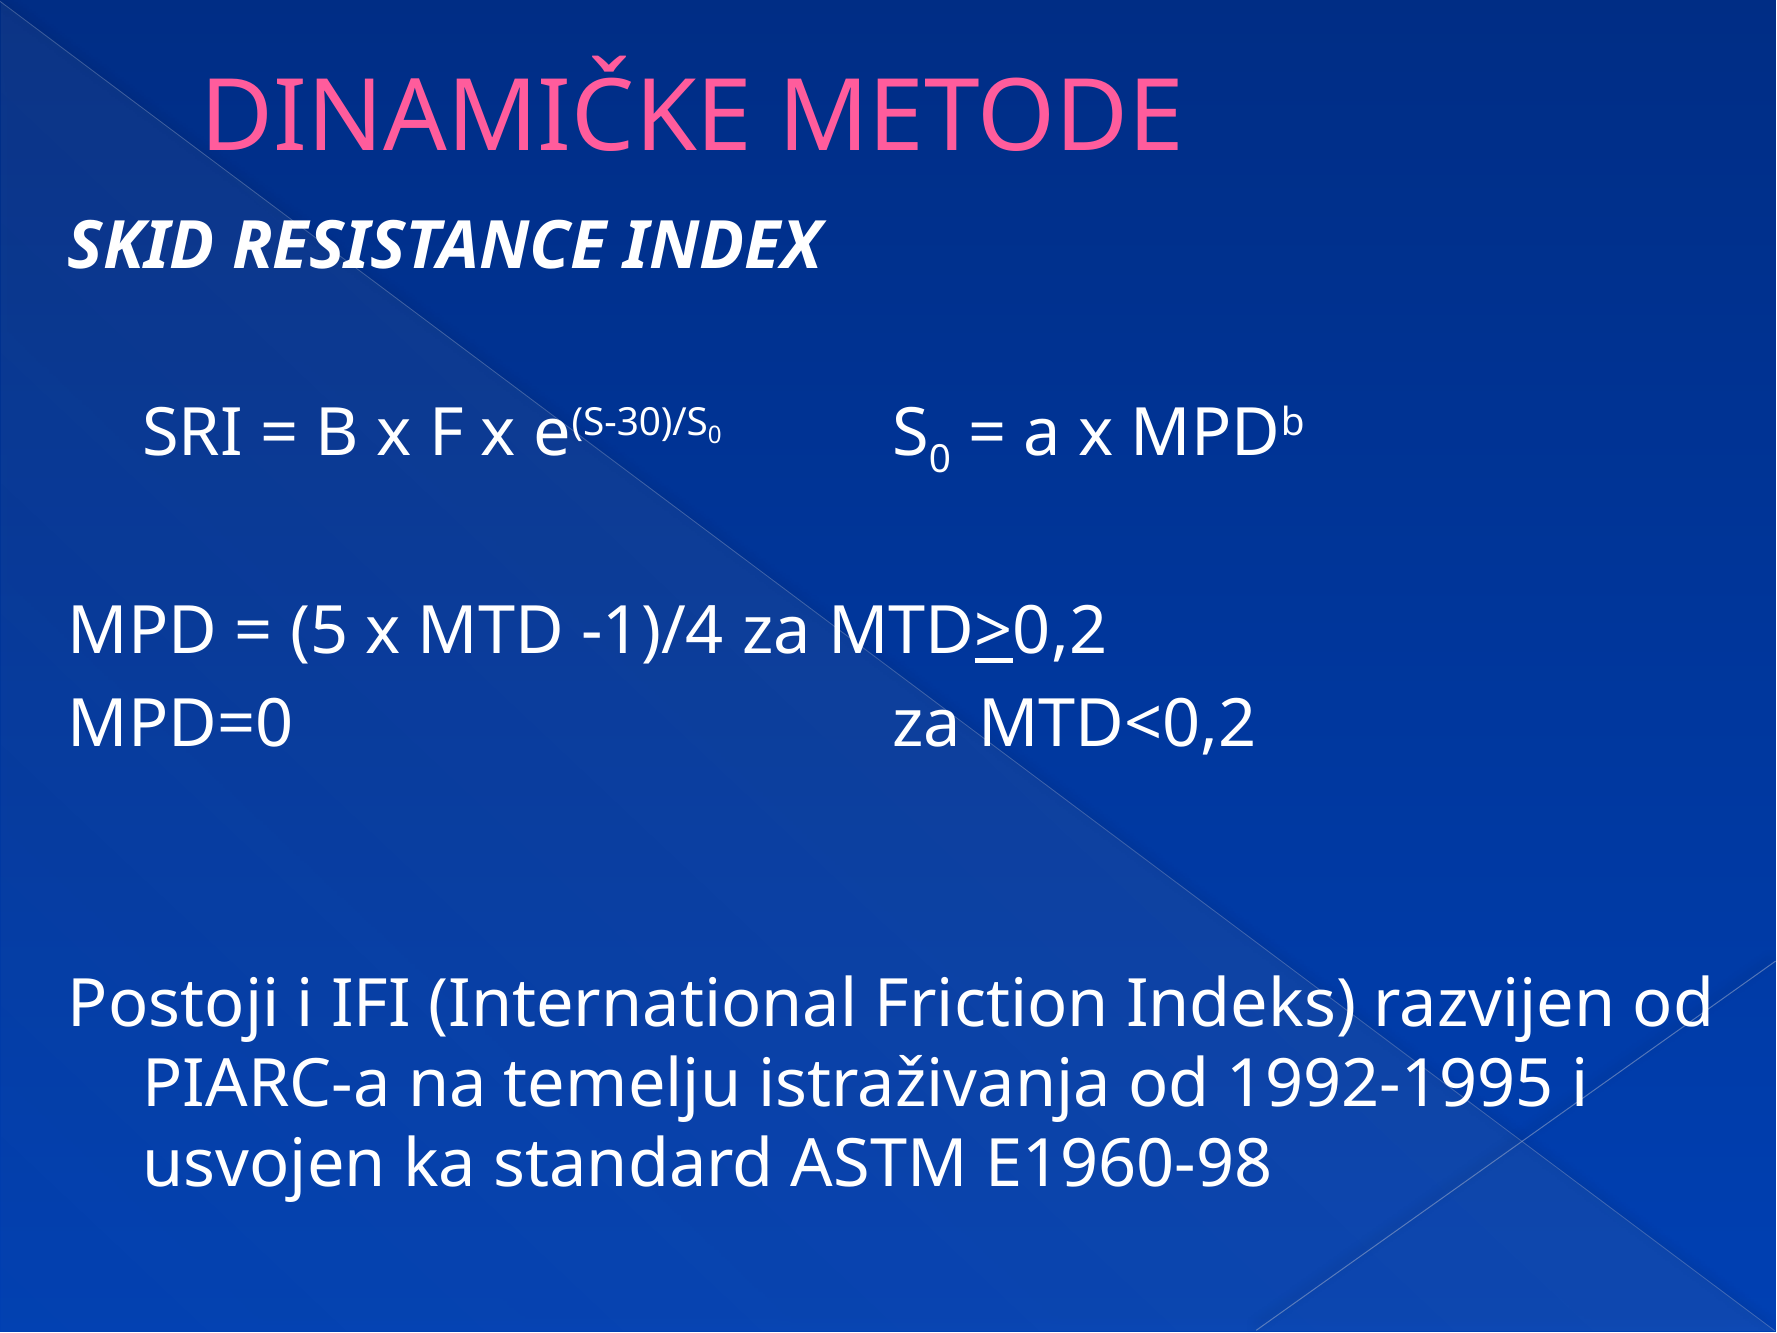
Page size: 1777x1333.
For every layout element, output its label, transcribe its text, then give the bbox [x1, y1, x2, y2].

list SKID RESISTANCE INDEX SRI = B x F x e(S-30)/S0 S0 = a x MPDb MPD = (5 x MTD -1)/4 za MTD>0,2 MPD=0 za MTD<0,2 Postoji i IFI (International Friction Indeks) razvijen od PIARC-a na temelju istraživanja od 1992-1995 i usvojen ka standard ASTM E1960-98 [37, 193, 1739, 1254]
title DINAMIČKE METODE [88, 39, 1688, 182]
